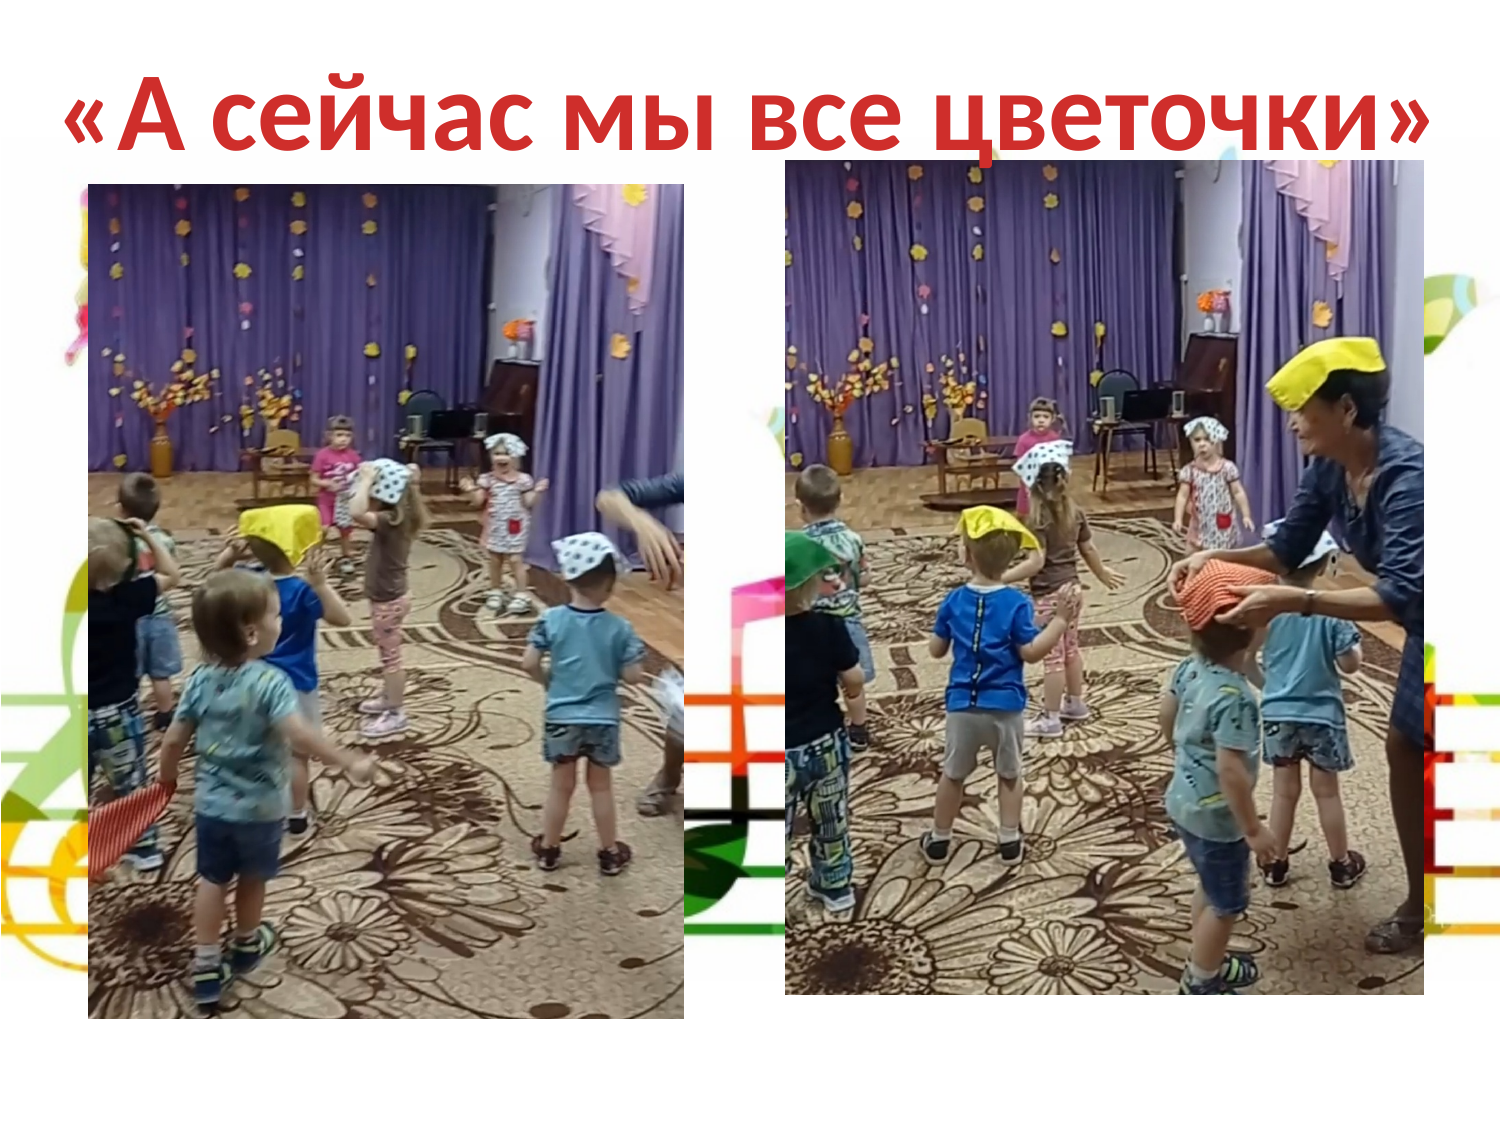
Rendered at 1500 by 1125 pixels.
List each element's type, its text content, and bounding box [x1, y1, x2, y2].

picture [1, 136, 1500, 1019]
text_box «А сейчас мы все цветочки» [41, 30, 1459, 135]
